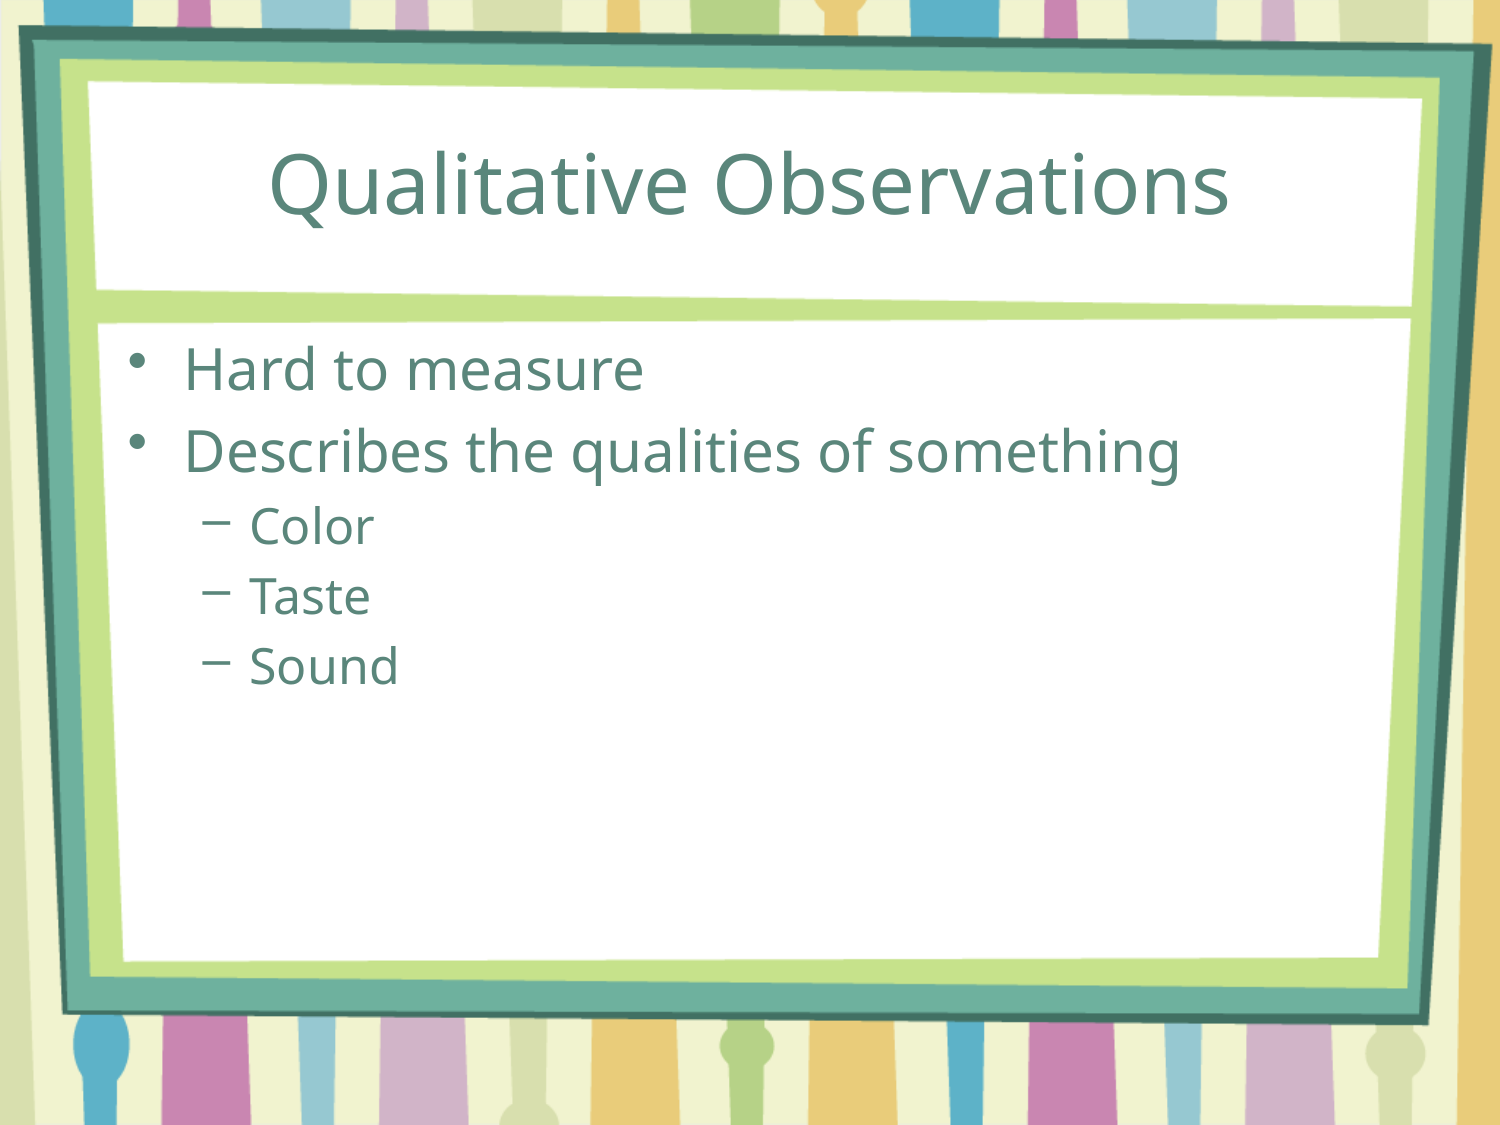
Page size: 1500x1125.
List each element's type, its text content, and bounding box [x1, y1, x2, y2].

title Qualitative Observations [74, 87, 1426, 276]
list Hard to measure Describes the qualities of something Color Taste Sound [112, 324, 1401, 1006]
picture [0, 0, 1500, 1125]
